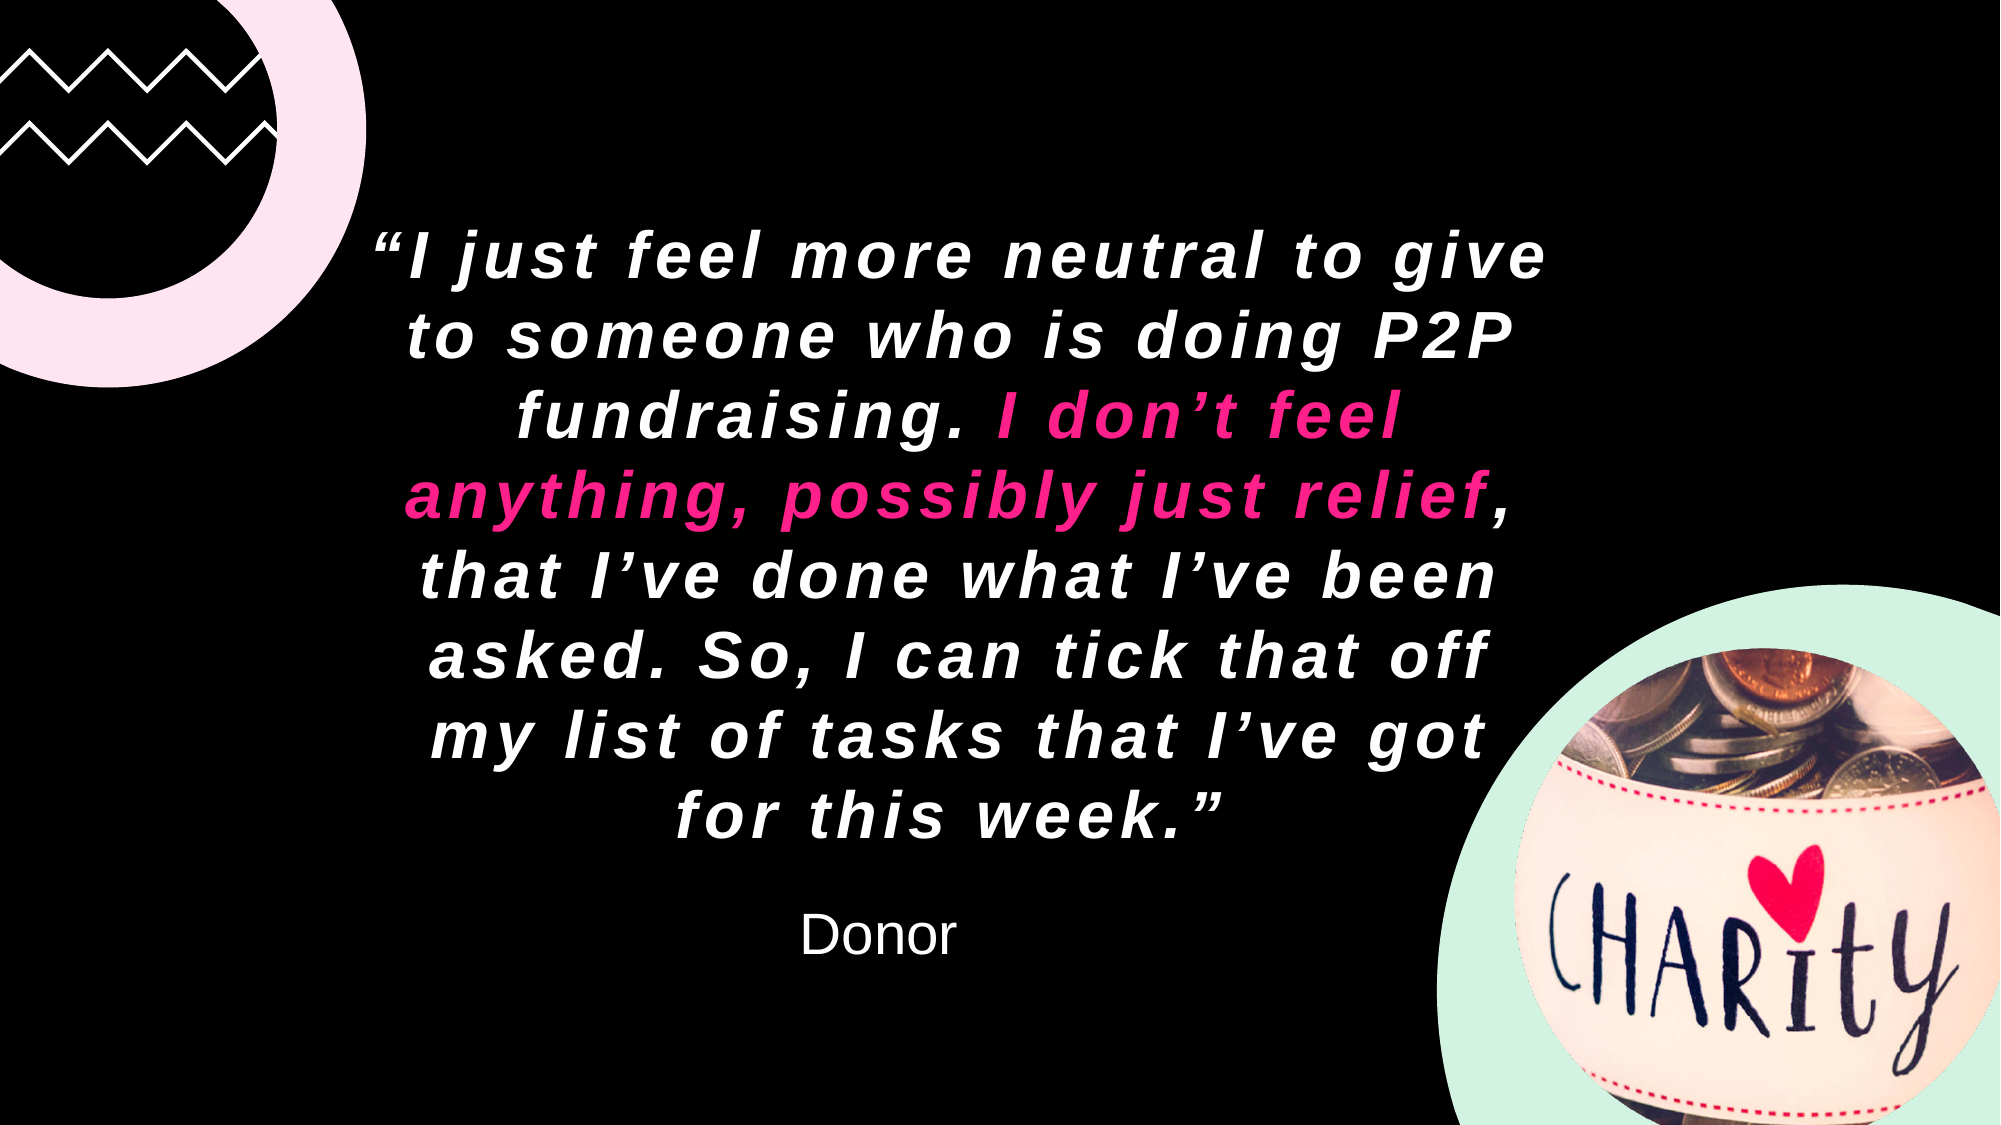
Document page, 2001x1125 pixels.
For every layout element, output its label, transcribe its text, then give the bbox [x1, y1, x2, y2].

slide_number 17 [1412, 1042, 1514, 1103]
title “I just feel more neutral to give to someone who is doing P2P fundraising. I don’t feel anything, possibly just relief, that I’ve done what I’ve been asked. So, I can tick that off my list of tasks that I’ve got for this week.” [352, 129, 1571, 935]
list Donor [512, 897, 1263, 1043]
picture [1514, 648, 2000, 1125]
